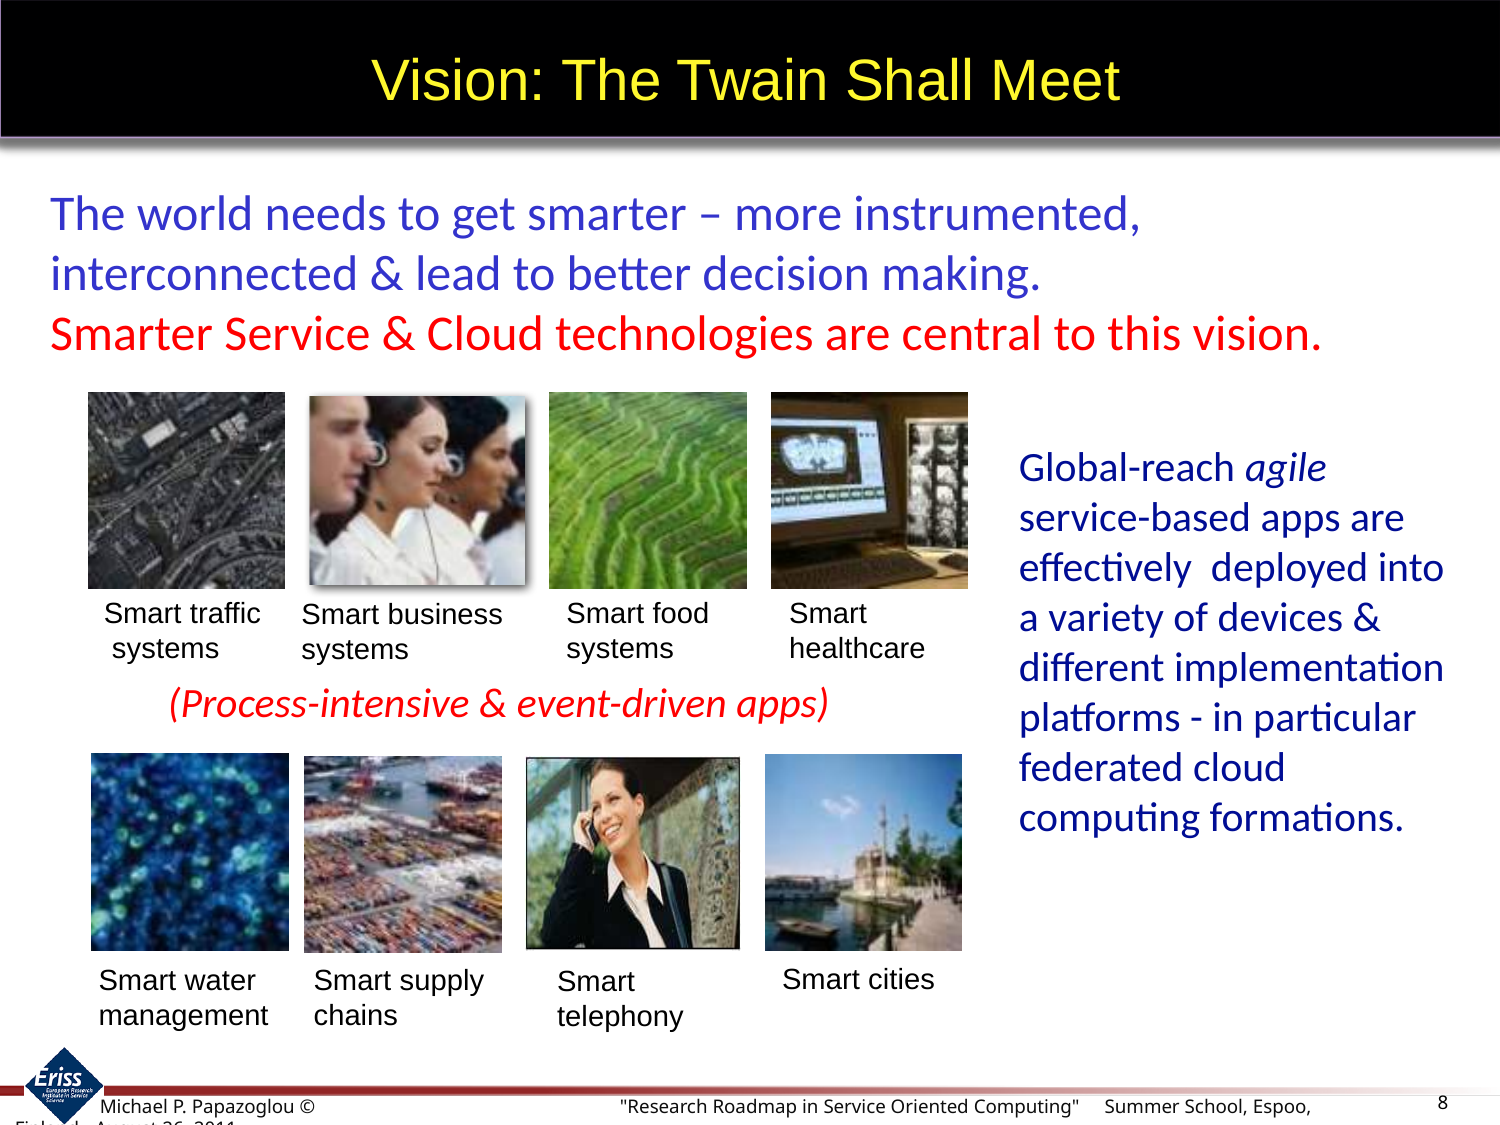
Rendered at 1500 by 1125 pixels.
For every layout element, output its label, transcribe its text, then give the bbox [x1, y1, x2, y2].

picture [0, 0, 1500, 171]
text_box Smart healthcare [774, 594, 970, 673]
picture [524, 756, 741, 951]
text_box Smart business systems [286, 588, 519, 668]
picture [770, 392, 968, 589]
slide_number 8 [1422, 1085, 1500, 1124]
text_box Vision: The Twain Shall Meet [0, 17, 1494, 120]
text_box Smart cities [767, 959, 963, 1003]
text_box Smart traffic systems [89, 596, 285, 673]
text_box Smart telephony [542, 958, 738, 1040]
text_box Smart supply chains [298, 954, 494, 1039]
text_box (Process-intensive & event-driven apps) [153, 668, 846, 733]
text_box Global-reach agile service-based apps are effectively deployed into a variety of devices & different implementation platforms - in particular federated cloud computing formations. [1004, 432, 1480, 848]
picture [309, 395, 526, 586]
text_box Smart food systems [551, 596, 747, 668]
picture [549, 392, 747, 589]
picture [304, 755, 502, 954]
text_box Smart water management [83, 954, 279, 1039]
picture [91, 753, 289, 951]
picture [765, 754, 962, 952]
picture [88, 392, 285, 589]
text_box Michael P. Papazoglou © "Research Roadmap in Service Oriented Computing" Summer School, Espoo, Finland - August 26, 2011 [0, 1086, 1375, 1125]
picture [0, 1046, 1422, 1097]
text_box The world needs to get smarter – more instrumented, interconnected & lead to better decision making. Smarter Service & Cloud technologies are central to this vision. [35, 172, 1475, 368]
